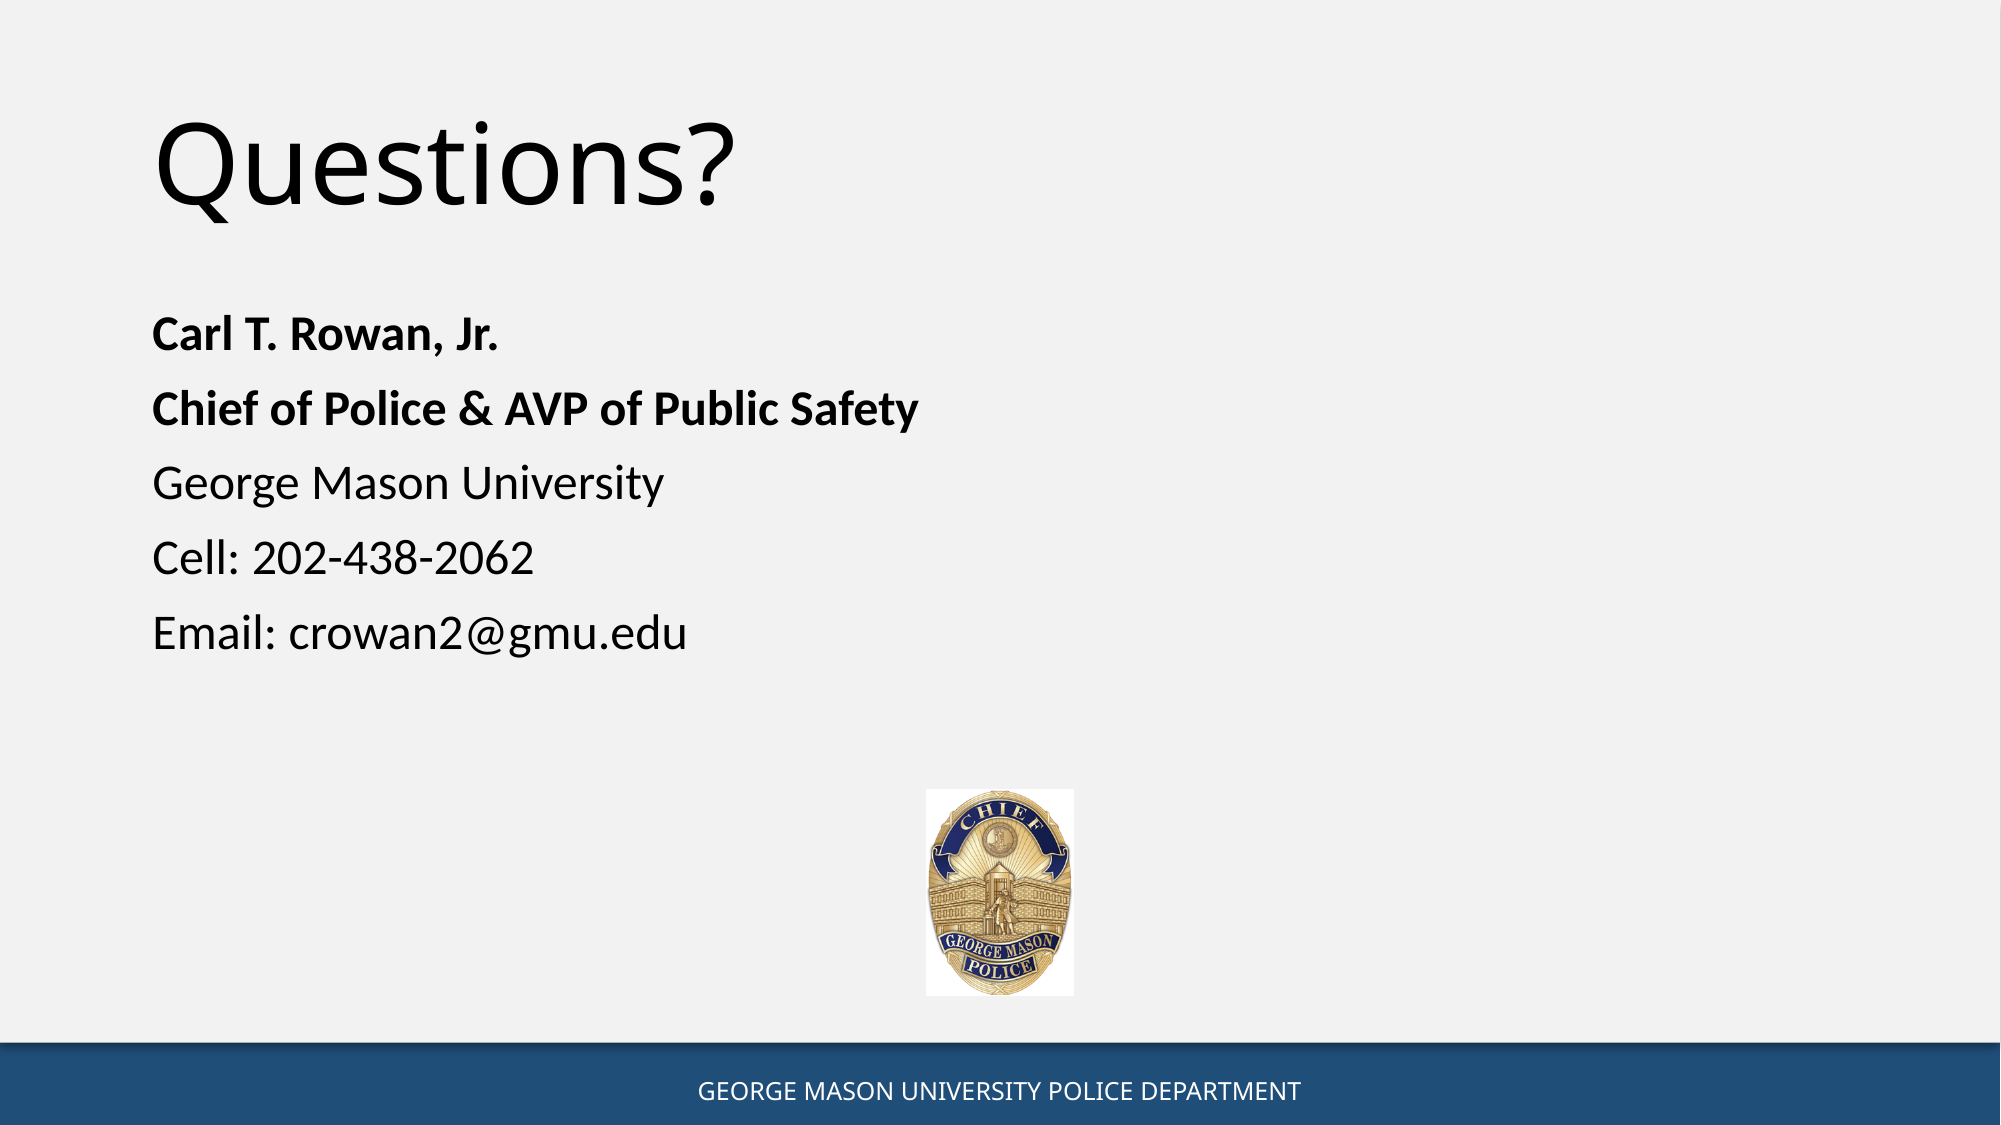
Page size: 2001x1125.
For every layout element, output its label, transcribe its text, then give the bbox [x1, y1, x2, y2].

picture [926, 789, 1074, 996]
list Carl T. Rowan, Jr. Chief of Police & AVP of Public Safety George Mason University Cell: 202-438-2062 Email: crowan2@gmu.edu [137, 299, 1863, 1014]
title Questions? [137, 59, 1863, 278]
footer GEORGE MASON UNIVERSITY POLICE DEPARTMENT [662, 1060, 1338, 1121]
